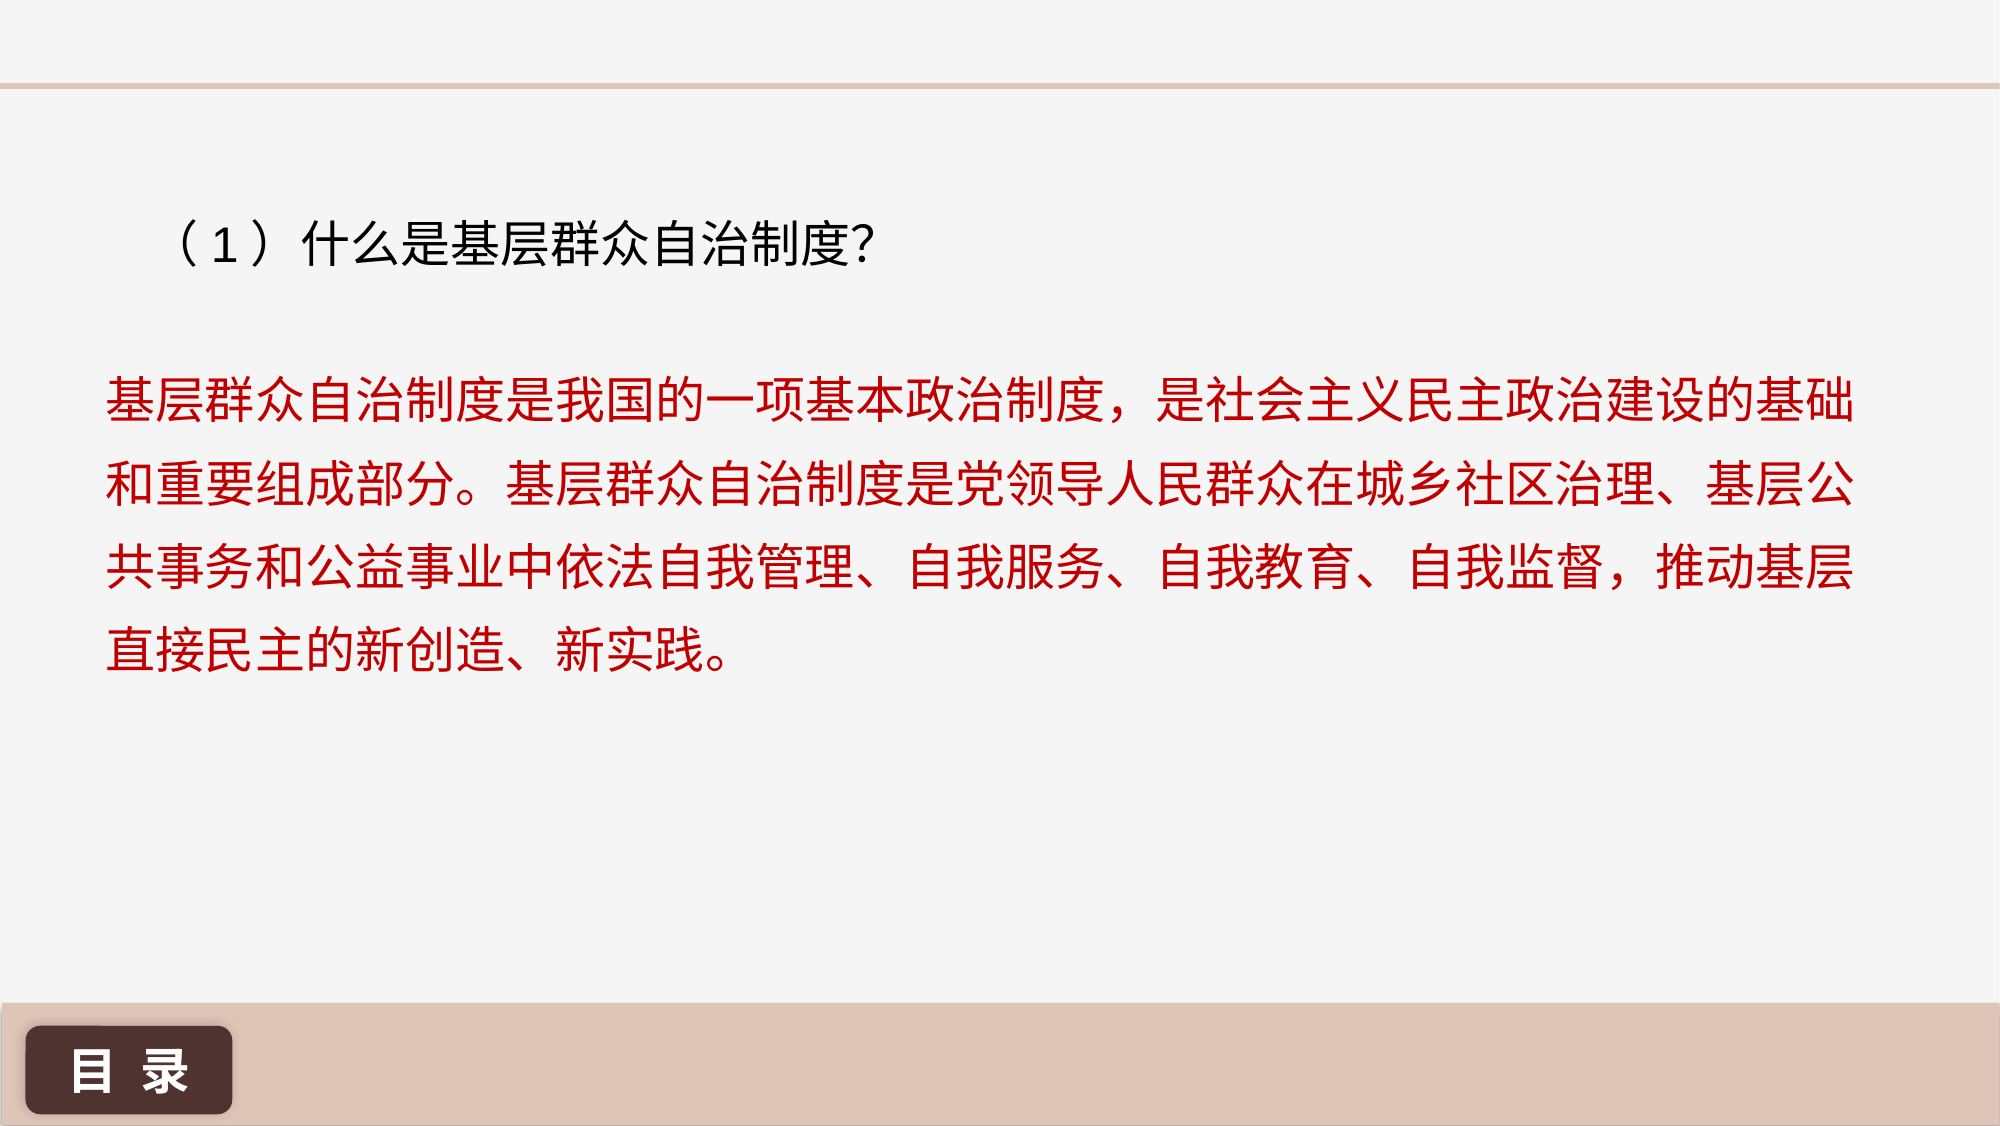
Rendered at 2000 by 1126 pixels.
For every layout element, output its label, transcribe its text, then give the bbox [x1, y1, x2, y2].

text_box 基层群众自治制度是我国的一项基本政治制度，是社会主义民主政治建设的基础和重要组成部分。基层群众自治制度是党领导人民群众在城乡社区治理、基层公共事务和公益事业中依法自我管理、自我服务、自我教育、自我监督，推动基层直接民主的新创造、新实践。 [90, 338, 1878, 589]
text_box （1）什么是基层群众自治制度？ [58, 160, 1940, 280]
